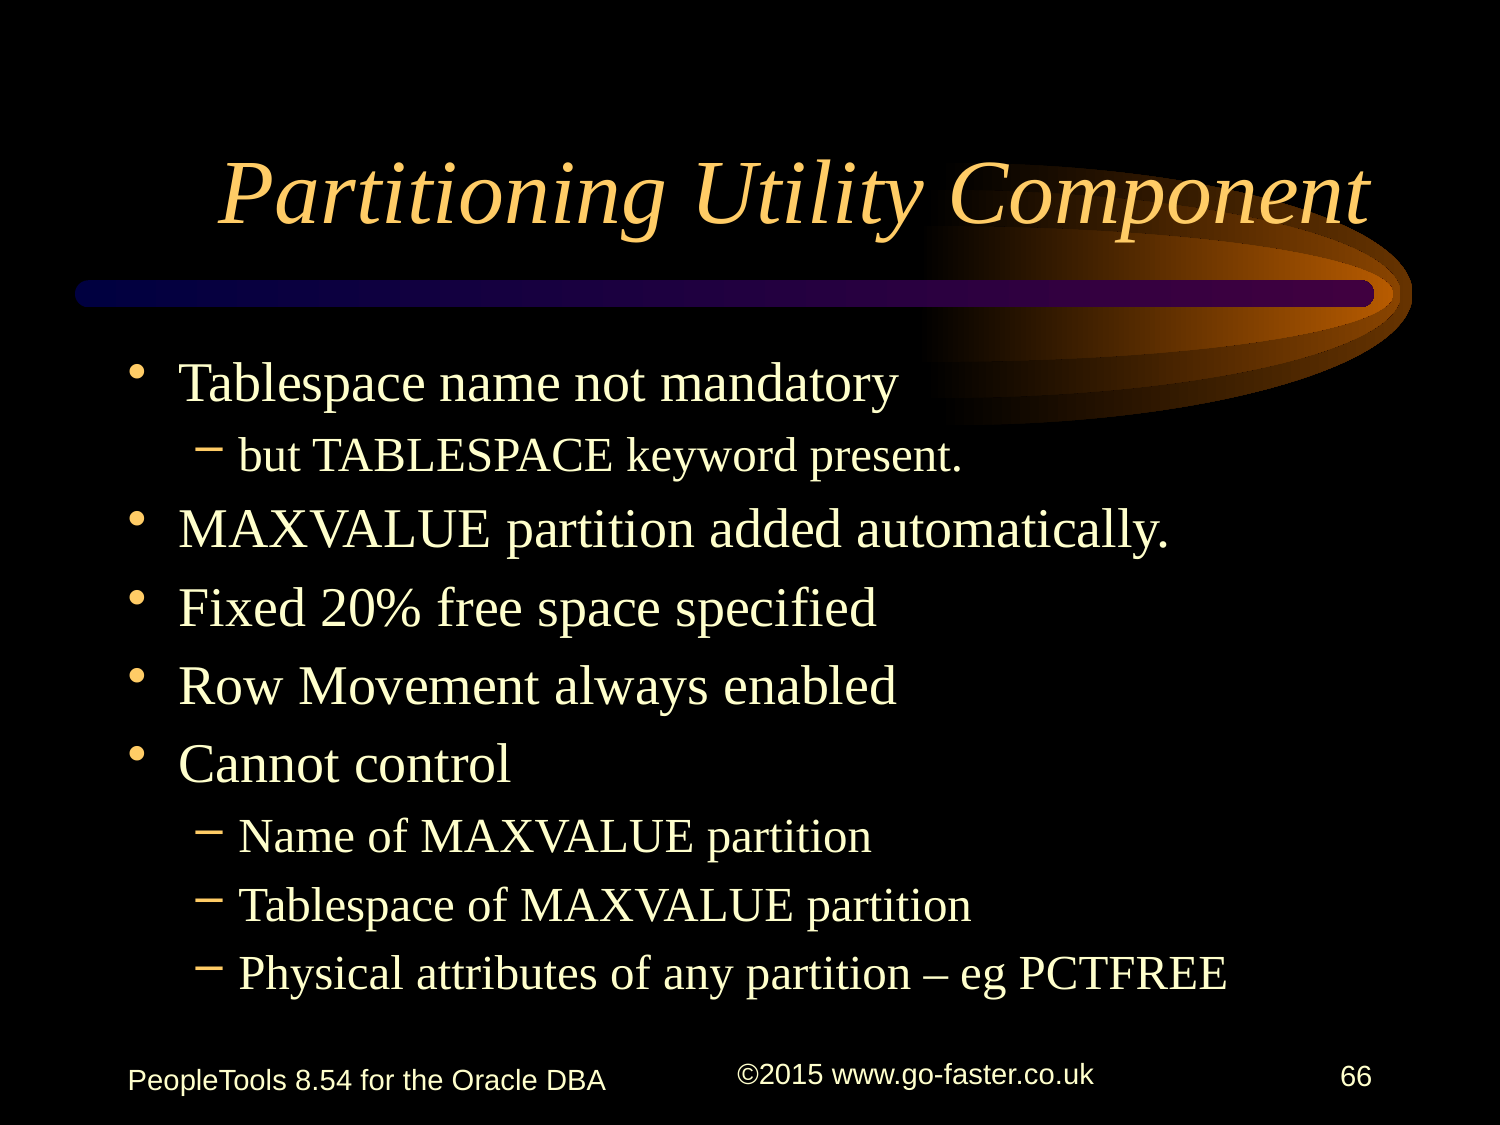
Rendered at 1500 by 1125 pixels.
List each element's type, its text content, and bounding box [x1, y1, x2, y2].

title Partitioning Utility Component [112, 62, 1388, 250]
slide_number PeopleTools 8.54 for the Oracle DBA [112, 1028, 680, 1125]
list Tablespace name not mandatory but TABLESPACE keyword present. MAXVALUE partition added automatically. Fixed 20% free space specified Row Movement always enabled Cannot control Name of MAXVALUE partition Tablespace of MAXVALUE partition Physical attributes of any partition – eg PCTFREE [112, 337, 1388, 1013]
slide_number 66 [1151, 1037, 1388, 1113]
footer ©2015 www.go-faster.co.uk [700, 1034, 1140, 1110]
